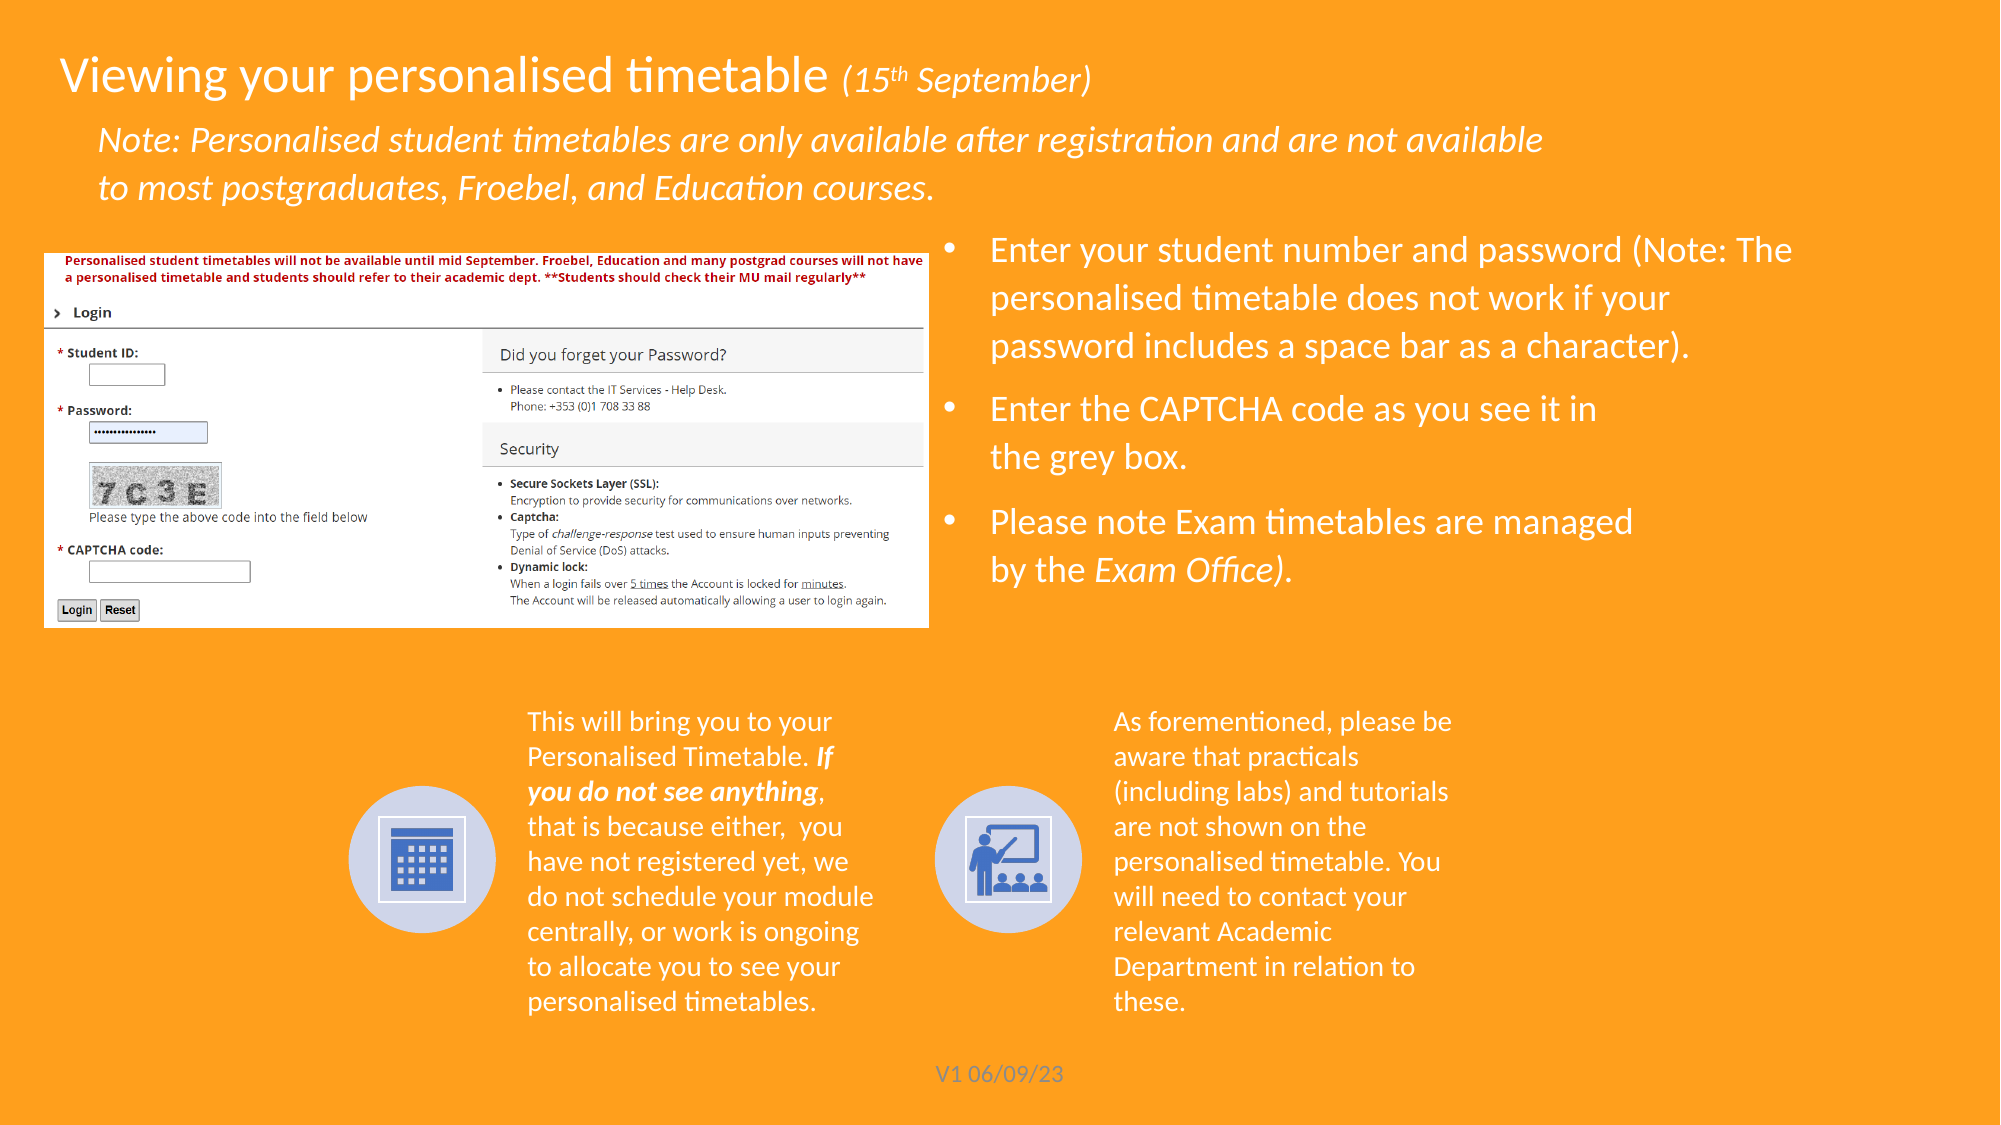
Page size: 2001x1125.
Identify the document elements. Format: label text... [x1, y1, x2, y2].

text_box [335, 658, 1474, 1061]
footer V1 06/09/23 [662, 1061, 1338, 1103]
text_box Viewing your personalised timetable (15th September) [44, 33, 1561, 174]
text_box Enter the CAPTCHA code as you see it in the grey box. Please note Exam timetables are managed by the Exam Office). [929, 373, 1656, 598]
text_box Note: Personalised student timetables are only available after registration and are not available to most postgraduates, Froebel, and Education courses. [82, 104, 1561, 216]
picture [44, 253, 929, 628]
text_box Enter your student number and password (Note: The personalised timetable does not work if your password includes a space bar as a character). [928, 214, 1810, 374]
